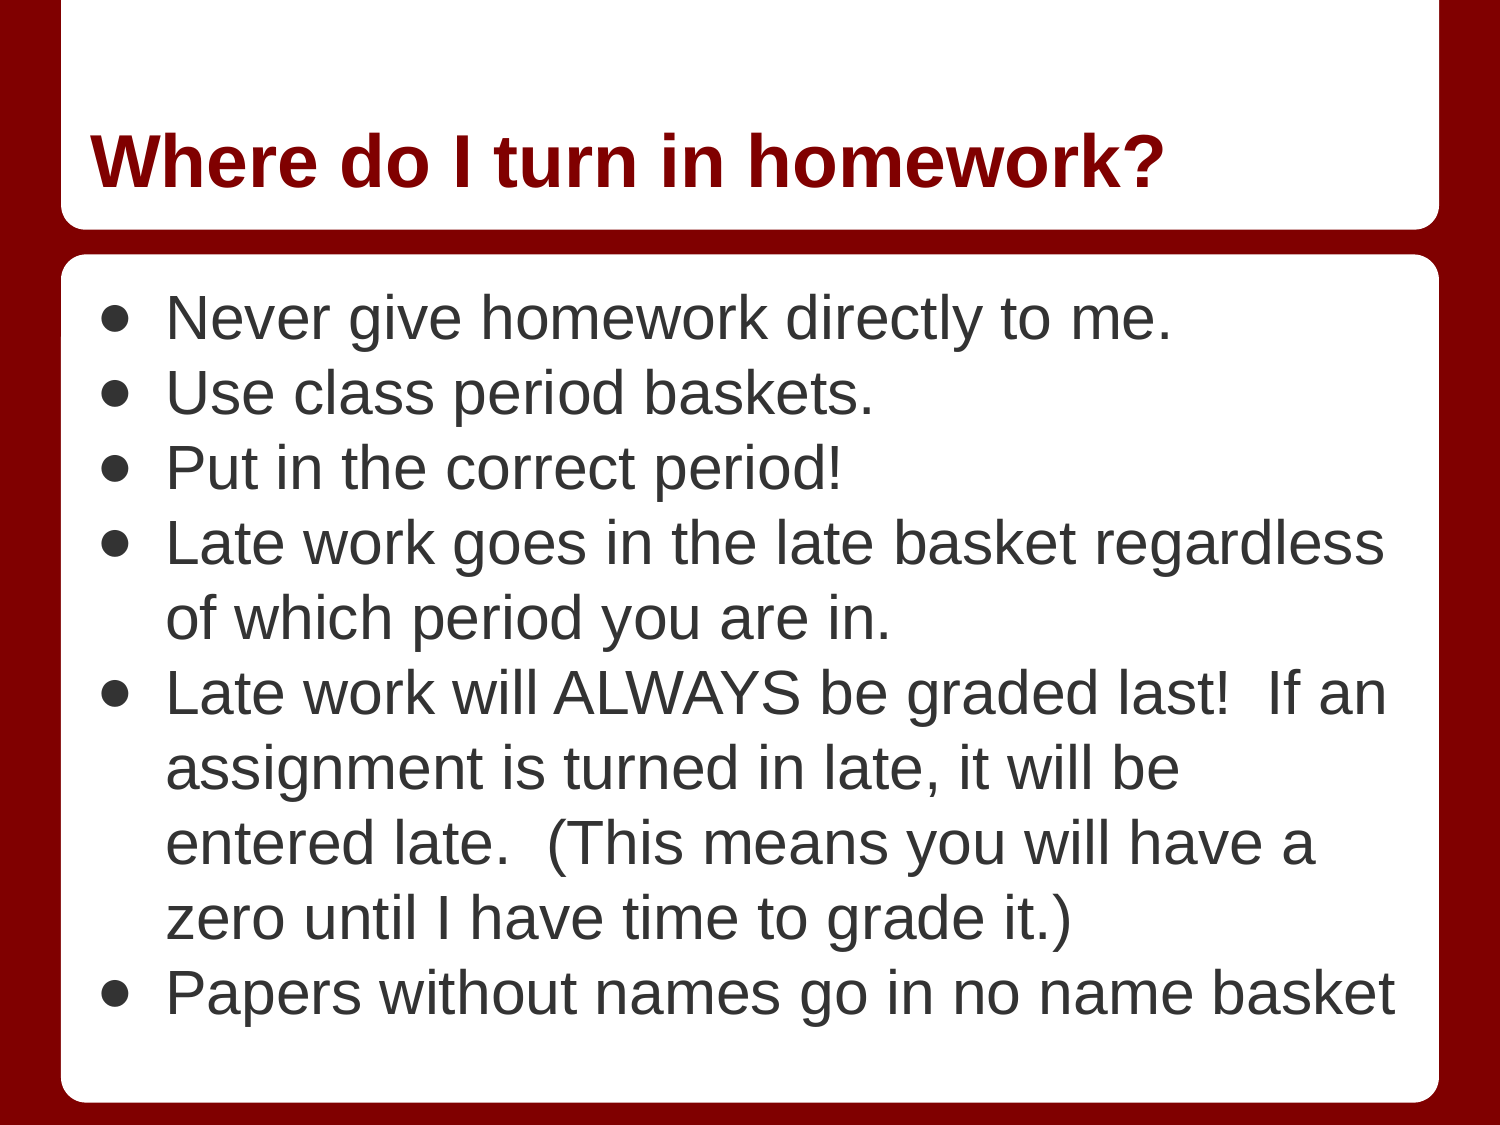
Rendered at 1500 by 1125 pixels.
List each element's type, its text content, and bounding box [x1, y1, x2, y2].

list Never give homework directly to me. Use class period baskets. Put in the correct period! Late work goes in the late basket regardless of which period you are in. Late work will ALWAYS be graded last! If an assignment is turned in late, it will be entered late. (This means you will have a zero until I have time to grade it.) Papers without names go in no name basket [75, 262, 1425, 1078]
title Where do I turn in homework? [75, 30, 1425, 218]
